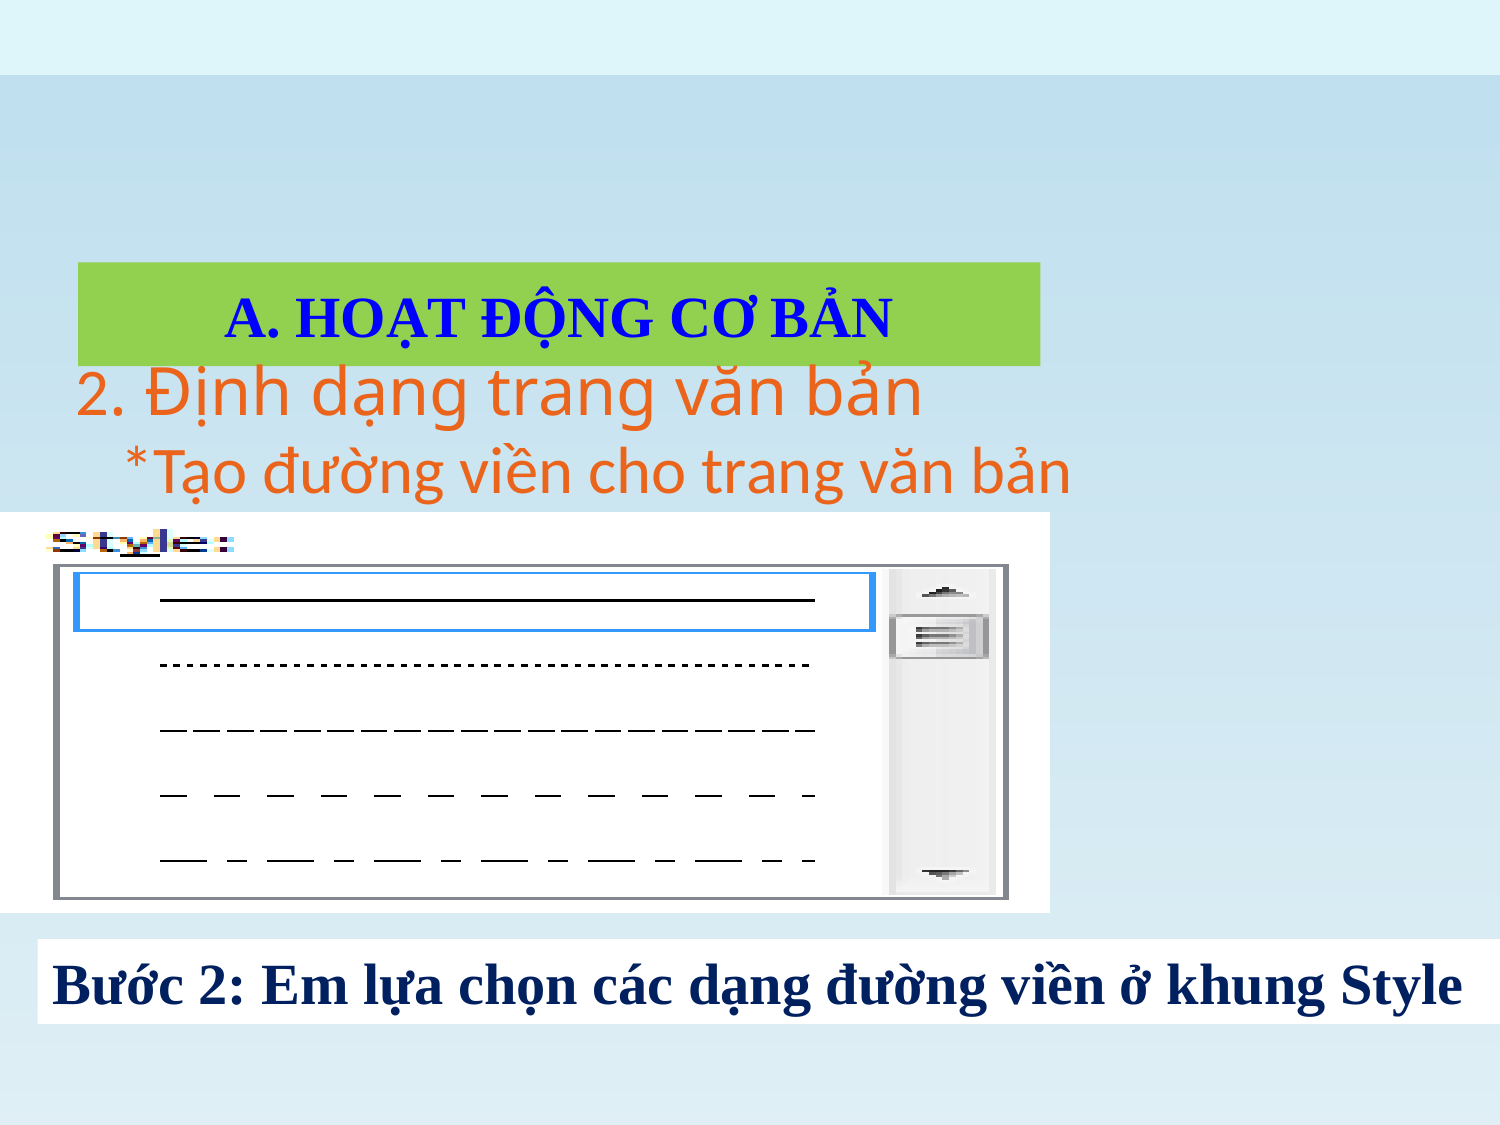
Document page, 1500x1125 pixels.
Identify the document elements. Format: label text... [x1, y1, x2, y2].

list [0, 512, 1051, 913]
text_box Bước 2: Em lựa chọn các dạng đường viền ở khung Style [37, 939, 1500, 1024]
text_box A. HOẠT ĐỘNG CƠ BẢN [78, 262, 1041, 367]
text_box *Tạo đường viền cho trang văn bản [105, 419, 1089, 514]
text_box [0, 0, 1500, 75]
text_box 2. Định dạng trang văn bản [60, 341, 941, 437]
